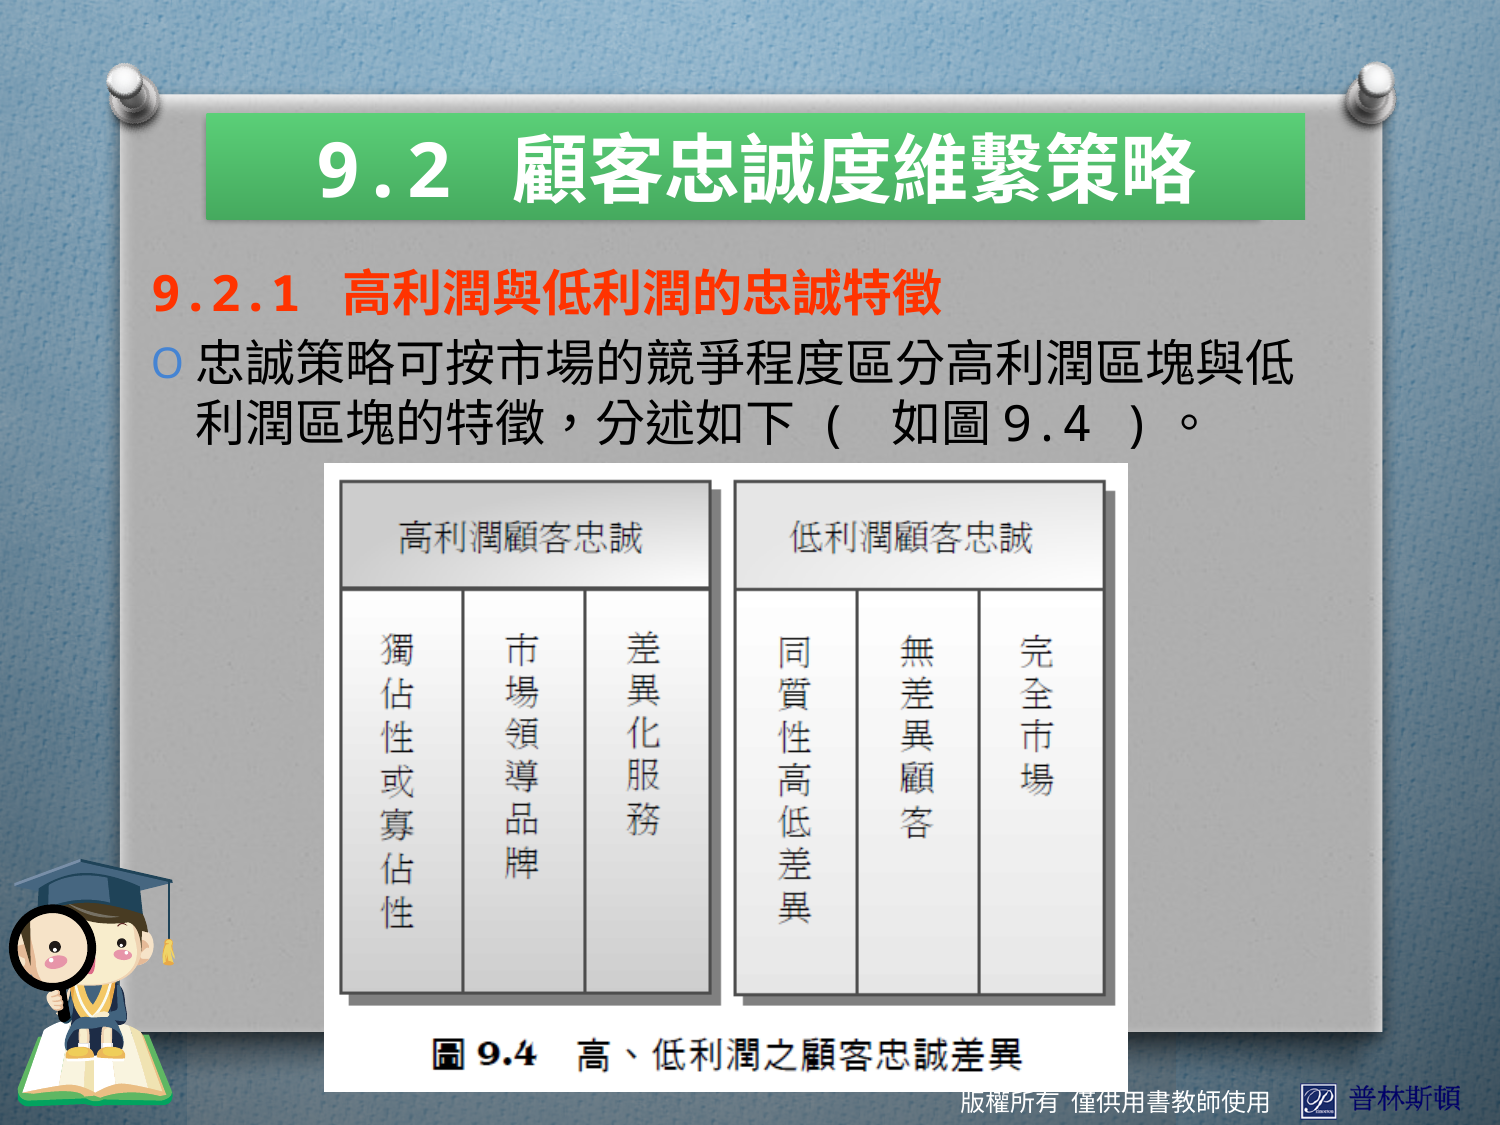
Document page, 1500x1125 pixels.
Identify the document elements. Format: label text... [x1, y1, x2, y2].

list 9.2.1 高利潤與低利潤的忠誠特徵 忠誠策略可按市場的競爭程度區分高利潤區塊與低利潤區塊的特徵，分述如下 ( 如圖9.4 )。 [135, 243, 1353, 1012]
picture [1300, 1071, 1482, 1125]
picture [75, 29, 198, 153]
text_box 9.2 顧客忠誠度維繫策略 [206, 113, 1306, 220]
picture [1317, 35, 1439, 156]
picture [324, 463, 1129, 1092]
